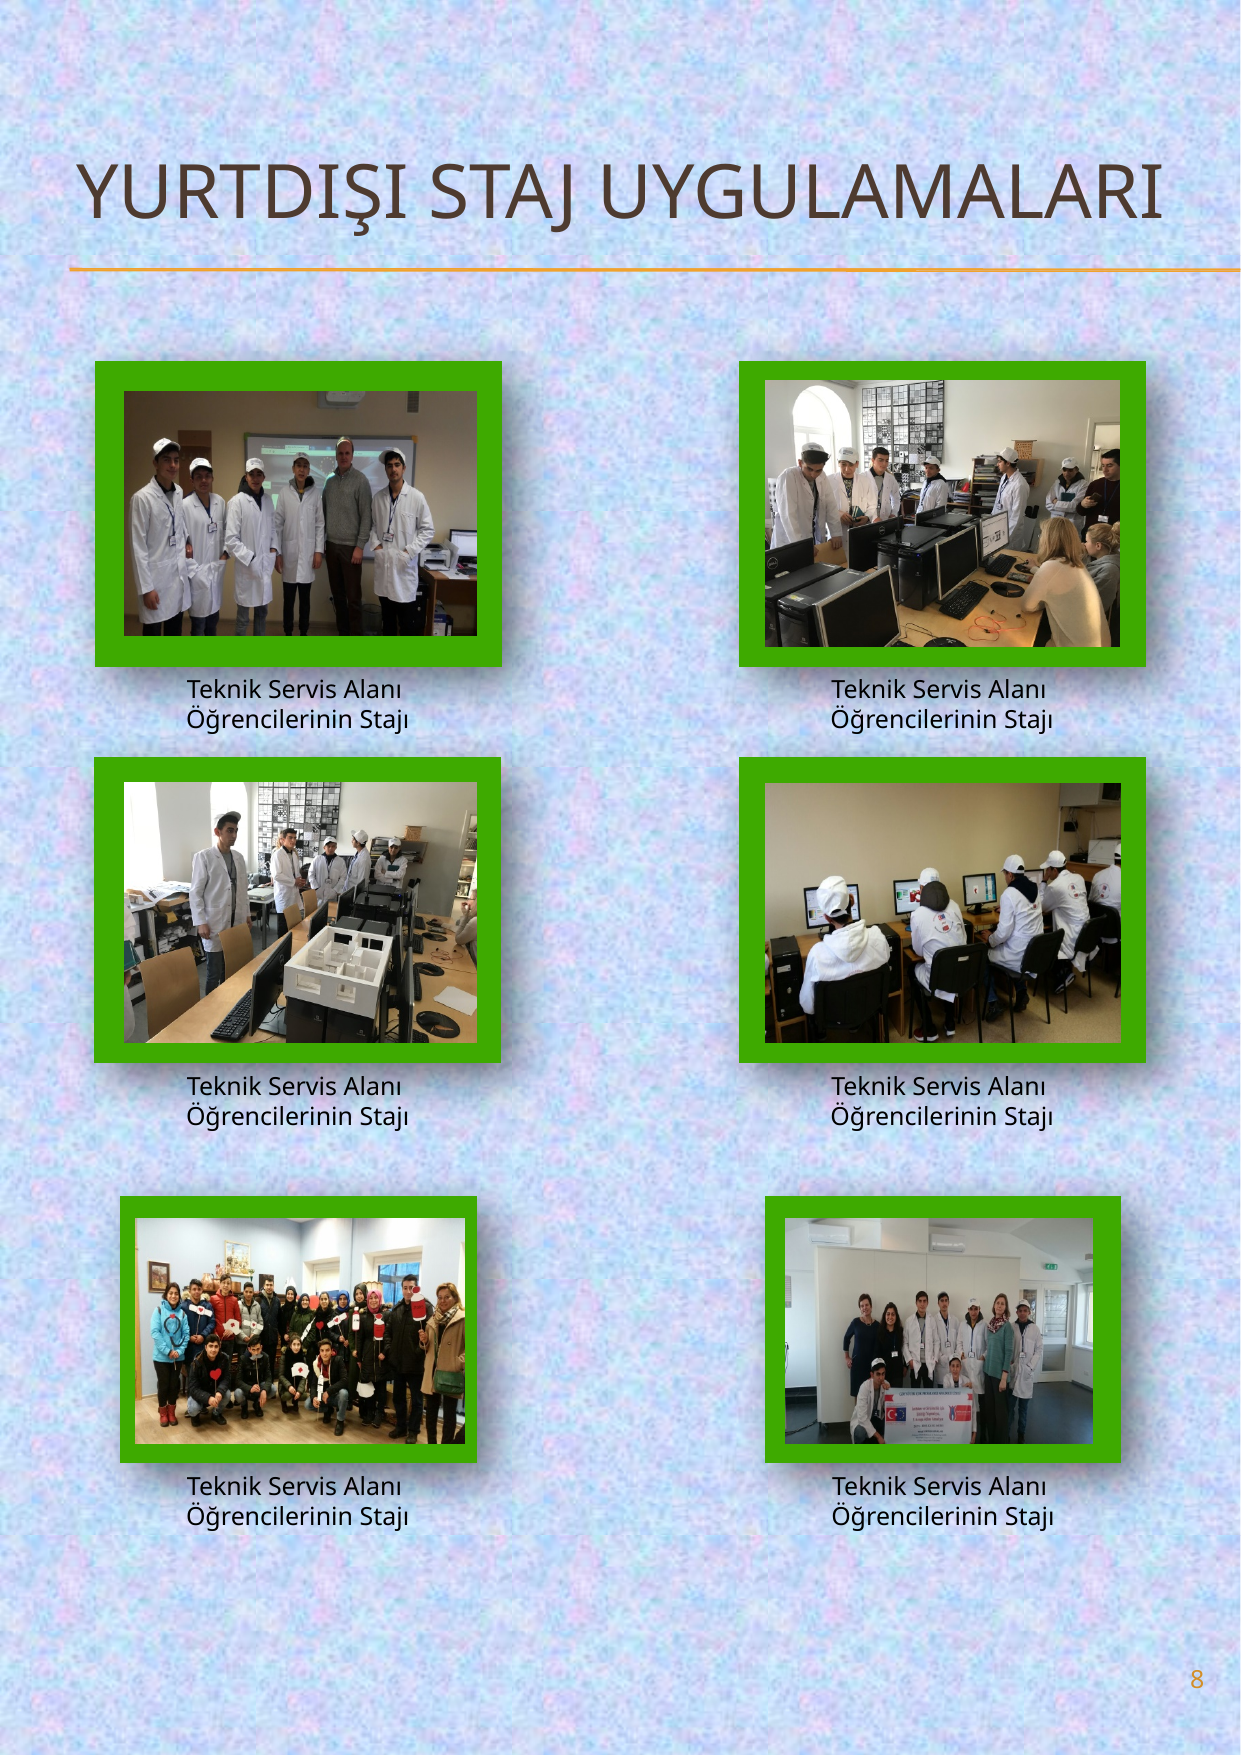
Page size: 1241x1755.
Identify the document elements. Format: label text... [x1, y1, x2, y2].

text_box Teknik Servis Alanı Öğrencilerinin Stajı [740, 1462, 1147, 1538]
text_box Teknik Servis Alanı Öğrencilerinin Stajı [739, 1079, 1146, 1139]
picture [0, 0, 1241, 1755]
text_box Teknik Servis Alanı Öğrencilerinin Stajı [739, 682, 1146, 741]
text_box Teknik Servis Alanı Öğrencilerinin Stajı [94, 682, 501, 741]
text_box Teknik Servis Alanı Öğrencilerinin Stajı [94, 1079, 501, 1139]
slide_number 8 [1116, 1655, 1220, 1719]
title YURTDIŞI STAJ UYGULAMALARI [41, 85, 1220, 291]
text_box Teknik Servis Alanı Öğrencilerinin Stajı [94, 1462, 501, 1538]
